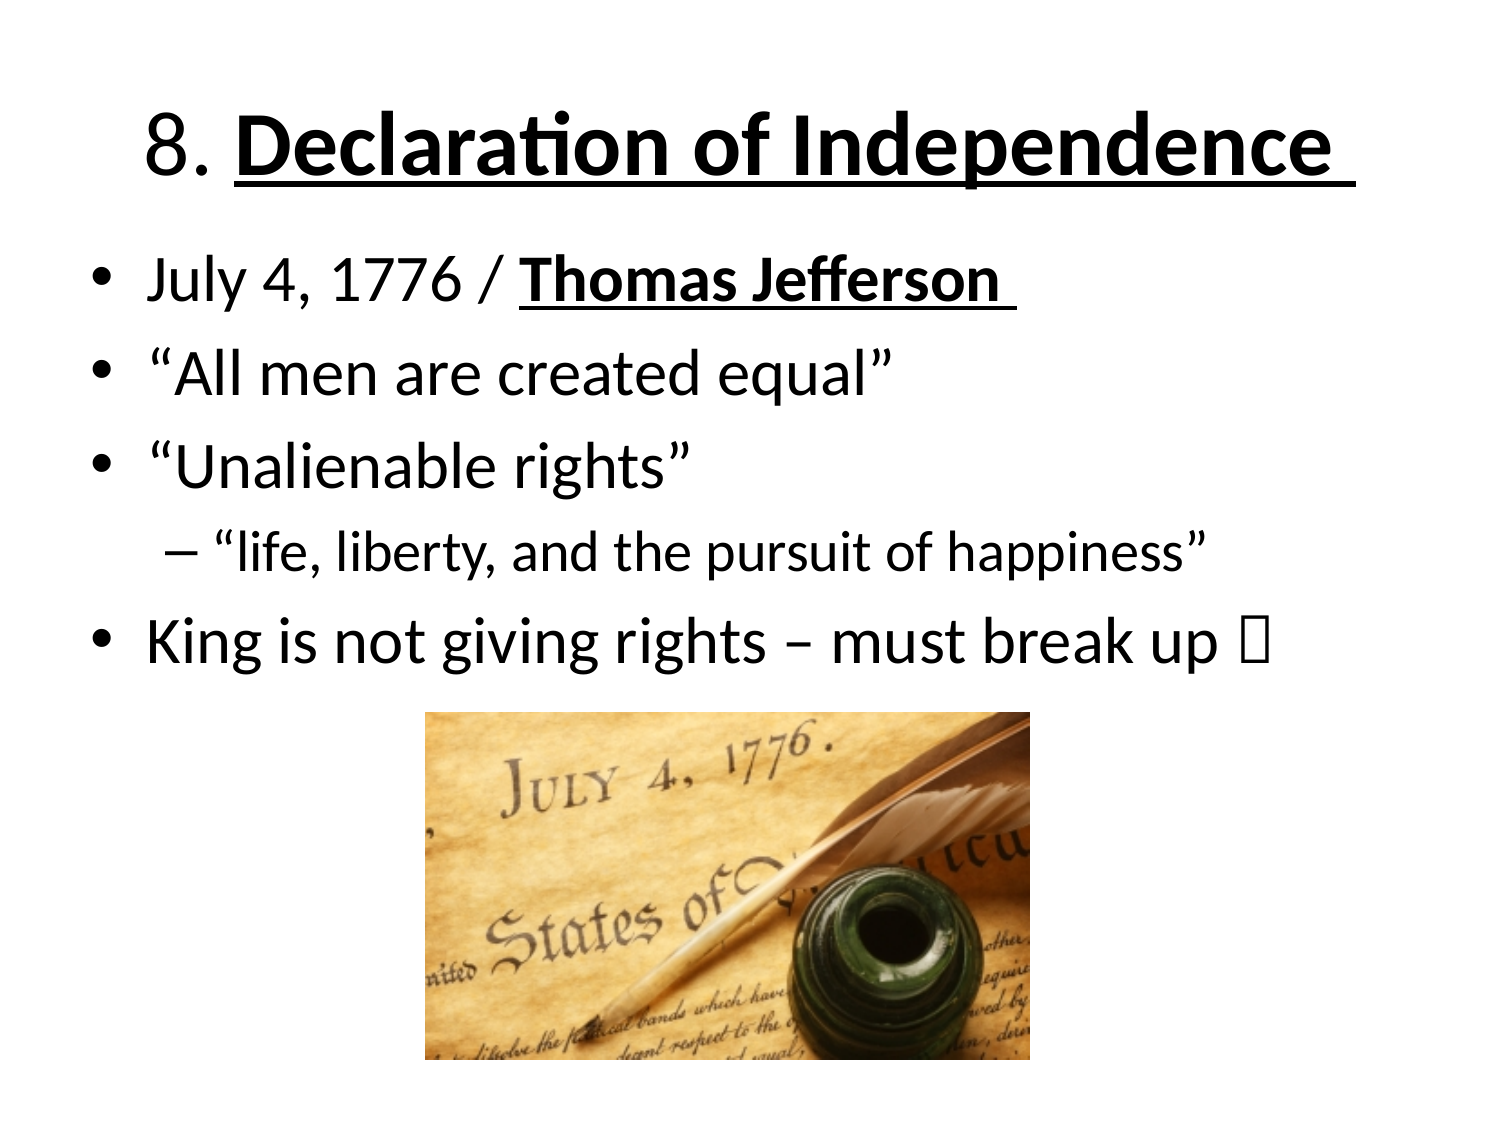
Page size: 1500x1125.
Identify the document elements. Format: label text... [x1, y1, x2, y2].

list July 4, 1776 / Thomas Jefferson “All men are created equal” “Unalienable rights” “life, liberty, and the pursuit of happiness” King is not giving rights – must break up  [75, 227, 1425, 971]
picture [424, 712, 1030, 1061]
title 8. Declaration of Independence [75, 45, 1425, 227]
